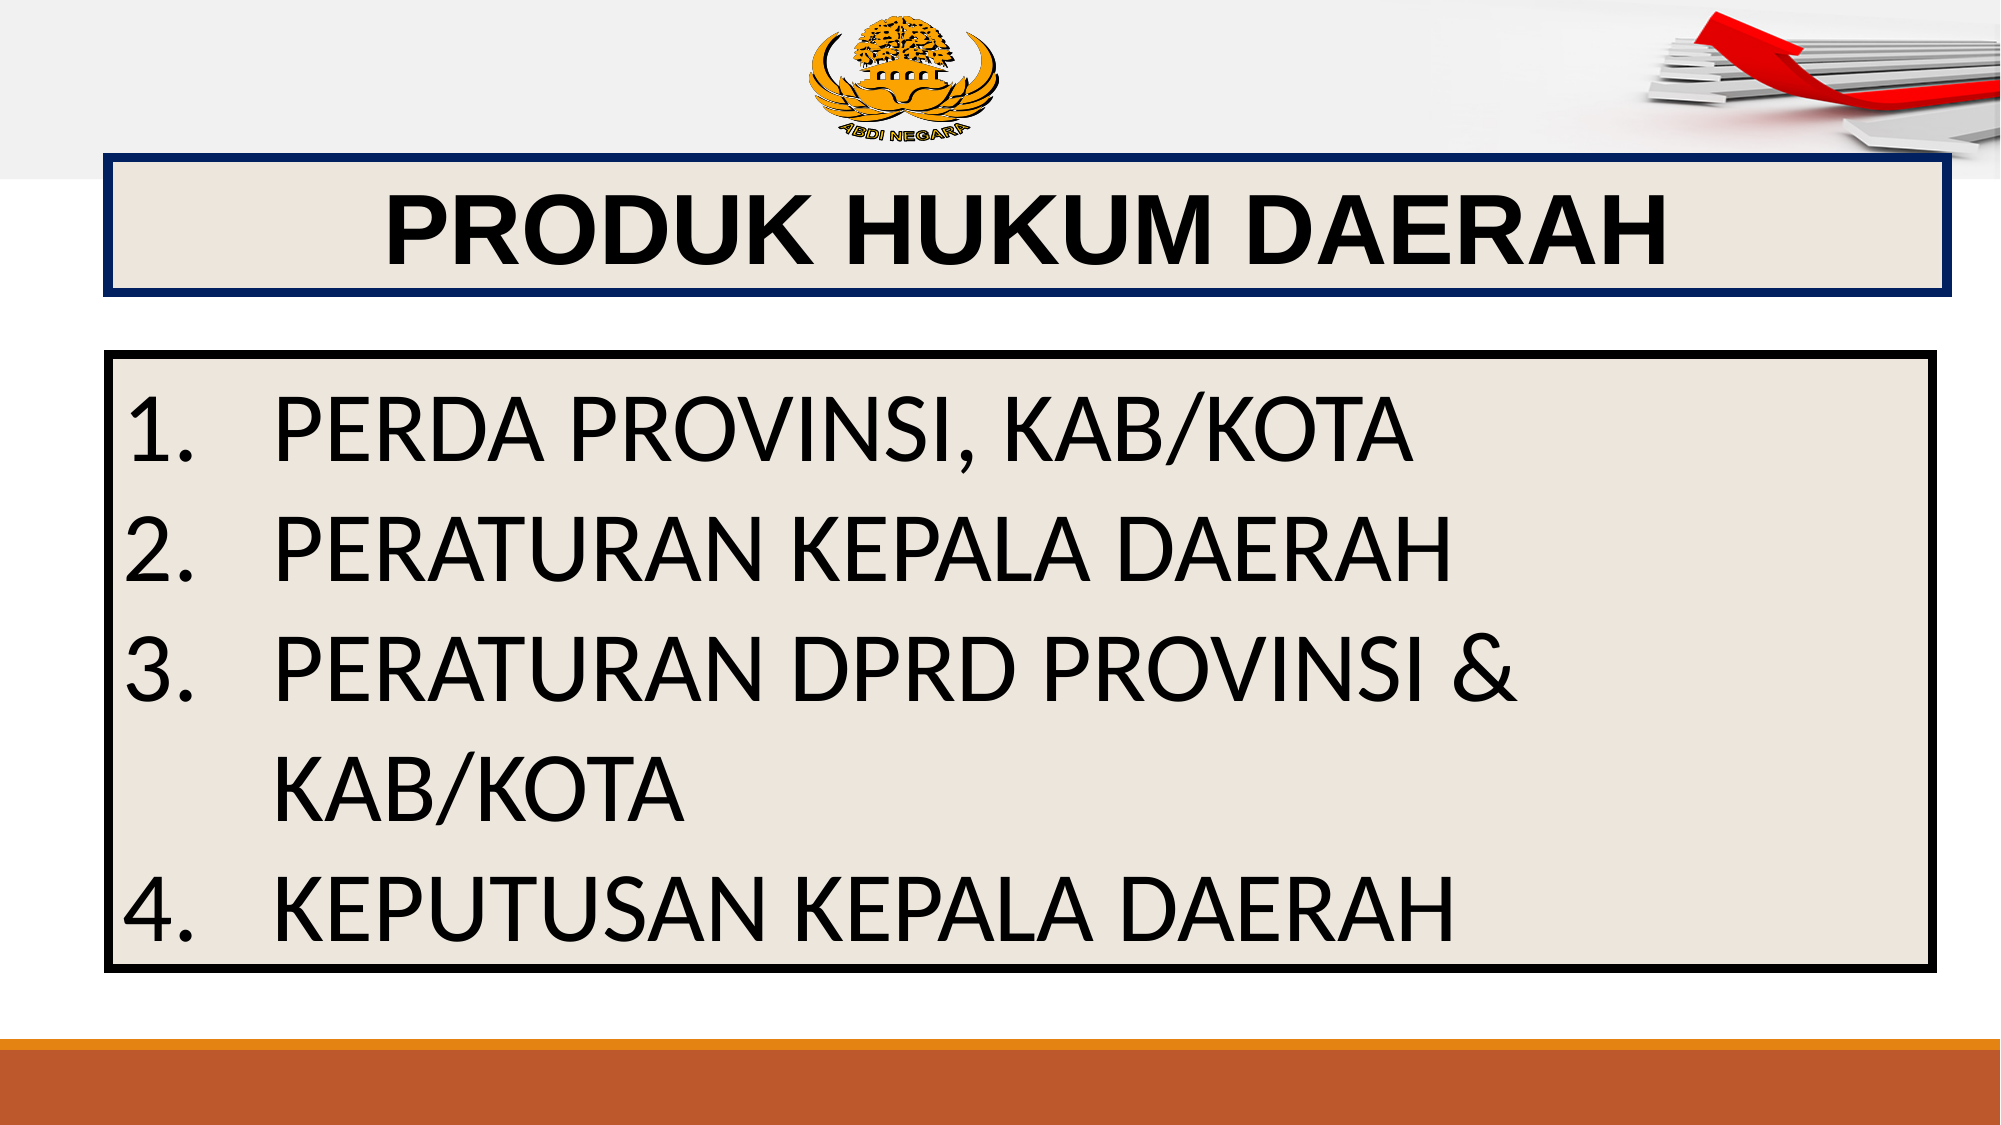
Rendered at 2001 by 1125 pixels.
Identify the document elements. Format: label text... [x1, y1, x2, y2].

text_box PRODUK HUKUM DAERAH [108, 157, 1948, 293]
text_box PERDA PROVINSI, KAB/KOTA PERATURAN KEPALA DAERAH PERATURAN DPRD PROVINSI & KAB/KOTA KEPUTUSAN KEPALA DAERAH [108, 354, 1933, 969]
picture [0, 0, 2001, 1125]
